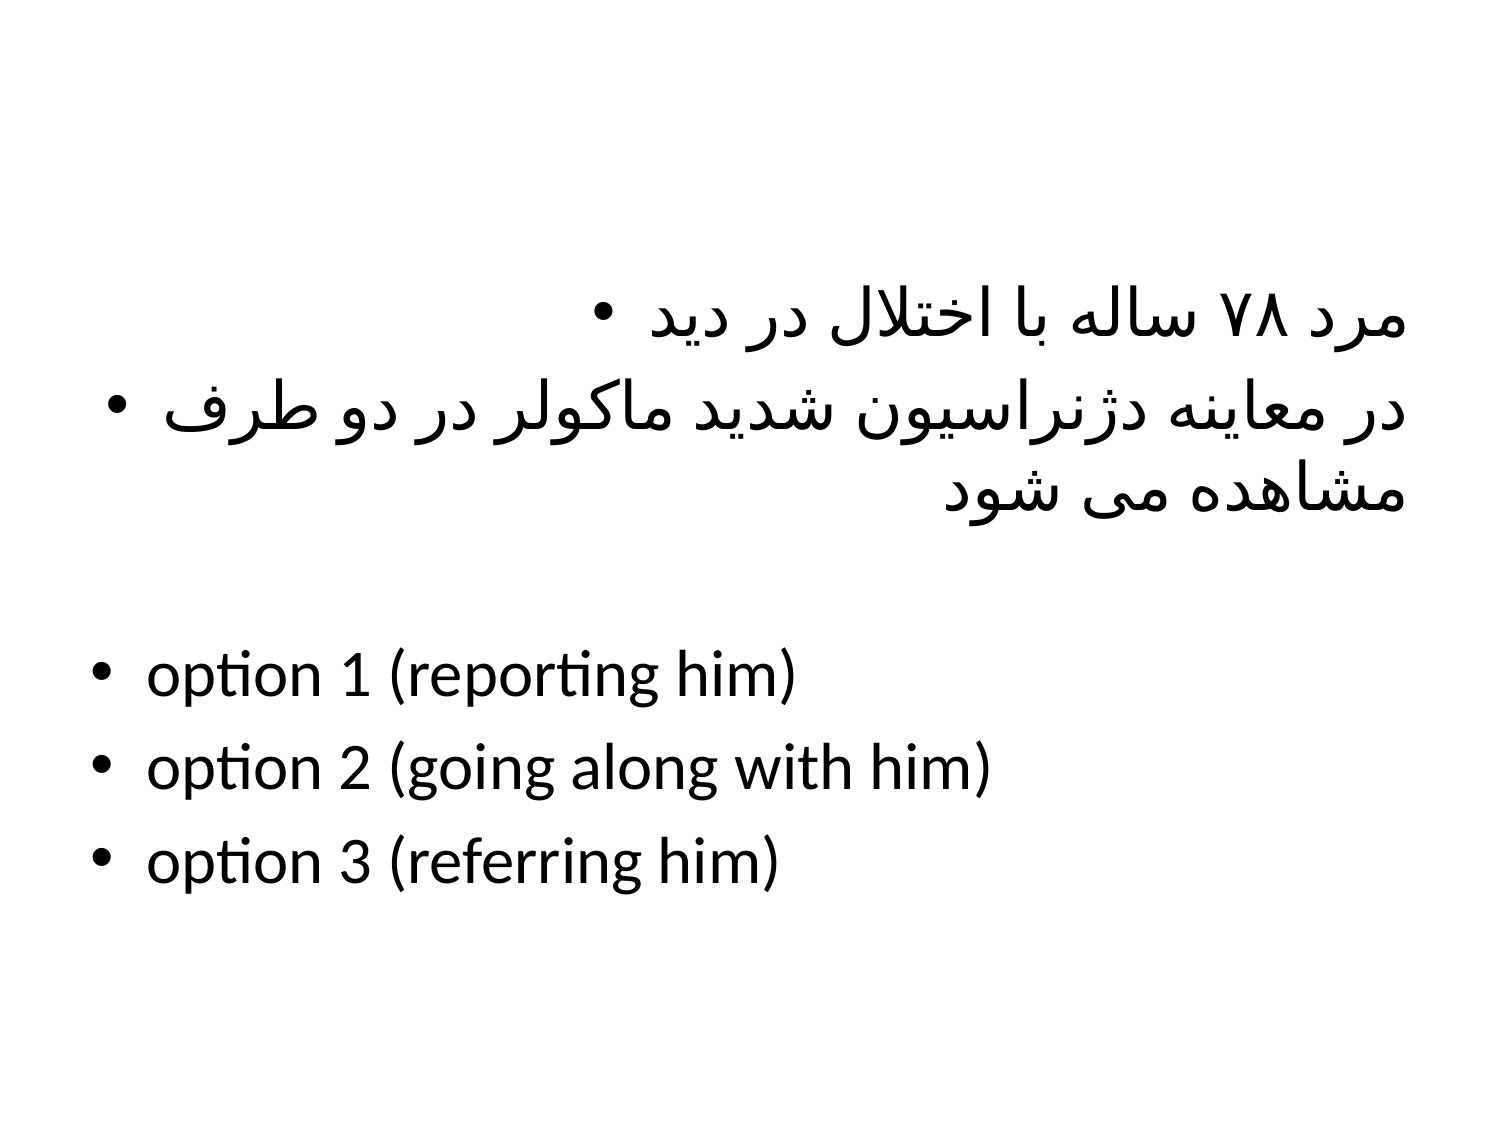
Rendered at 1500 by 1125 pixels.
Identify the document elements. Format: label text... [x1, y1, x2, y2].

list مرد ۷۸ ساله با اختلال در دید در معاینه دژنراسیون شدید ماکولر در دو طرف مشاهده می شود option 1 (reporting him) option 2 (going along with him) option 3 (referring him) [75, 262, 1425, 1005]
